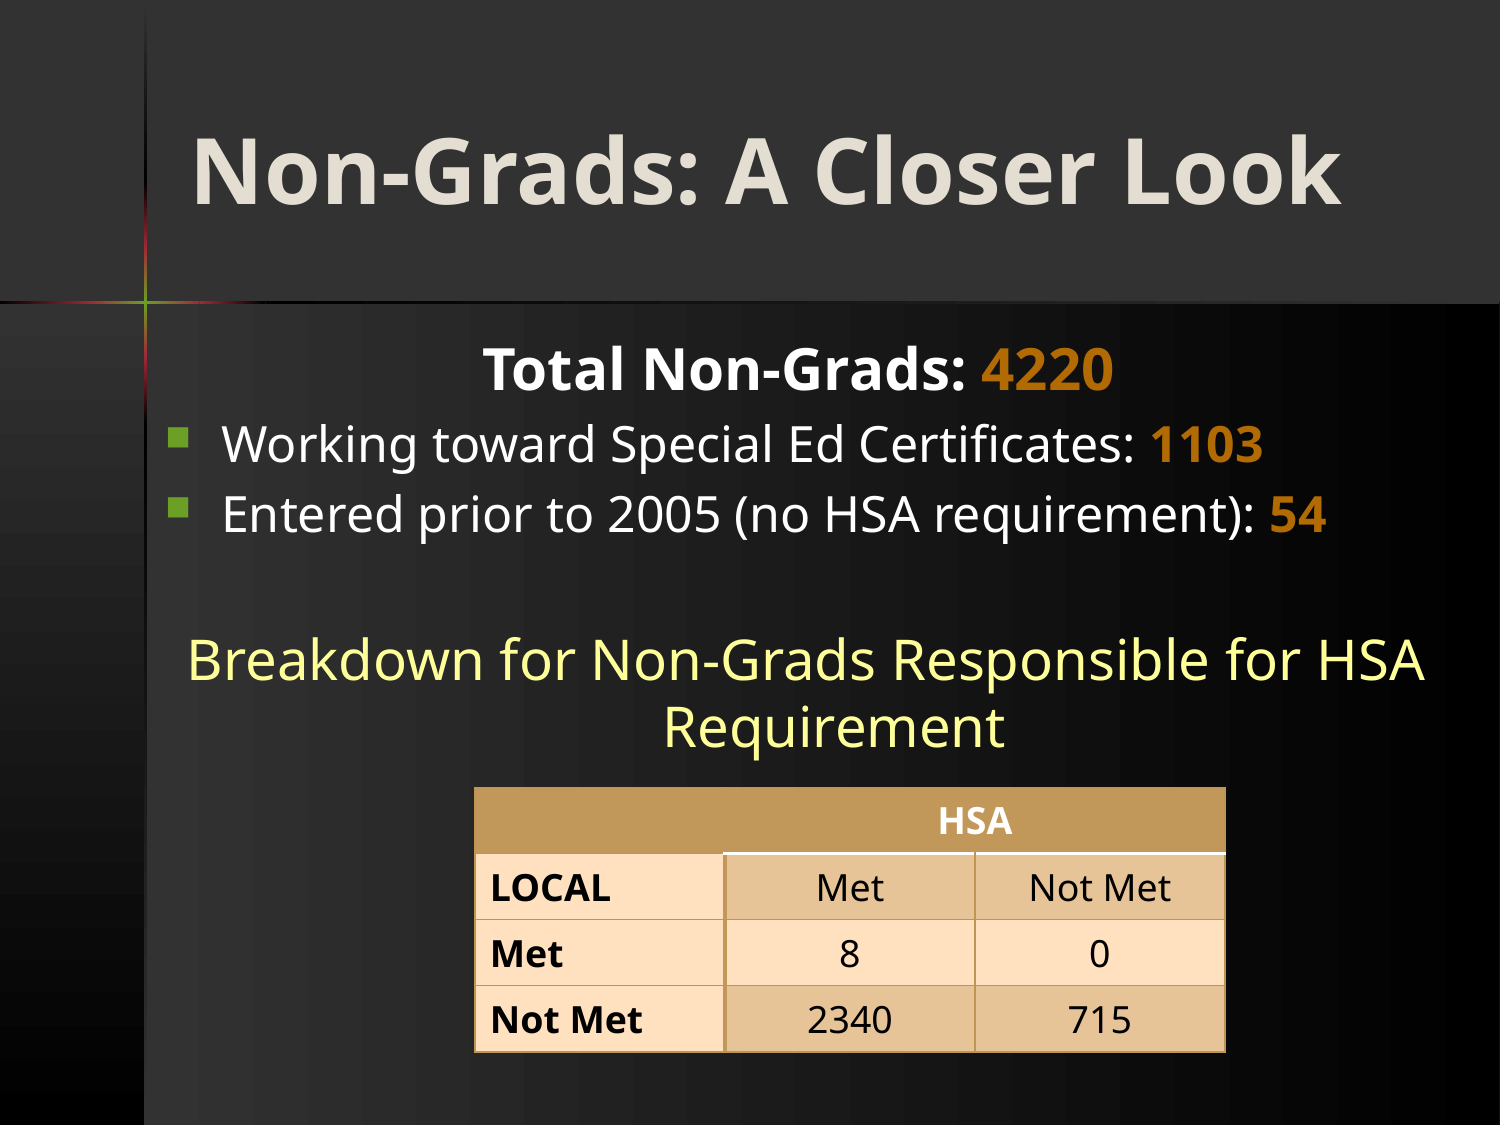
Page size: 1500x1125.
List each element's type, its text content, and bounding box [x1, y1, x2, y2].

table_cell Met [727, 855, 974, 919]
title Non-Grads: A Closer Look [174, 49, 1413, 286]
table_cell LOCAL [476, 854, 723, 919]
table_cell Met [476, 920, 723, 985]
table_header HSA [727, 788, 1224, 852]
table_cell 8 [727, 920, 974, 985]
table_header [476, 788, 723, 853]
table_cell 2340 [727, 986, 974, 1051]
table_cell Not Met [476, 986, 723, 1051]
table_cell 715 [976, 986, 1224, 1051]
list Total Non-Grads: 4220 Working toward Special Ed Certificates: 1103 Entered prior to 2005 (no HSA requirement): 54 Breakdown for Non-Grads Responsible for HSA Requirement [149, 324, 1463, 1001]
table_cell 0 [976, 920, 1224, 985]
table_cell Not Met [976, 855, 1224, 919]
